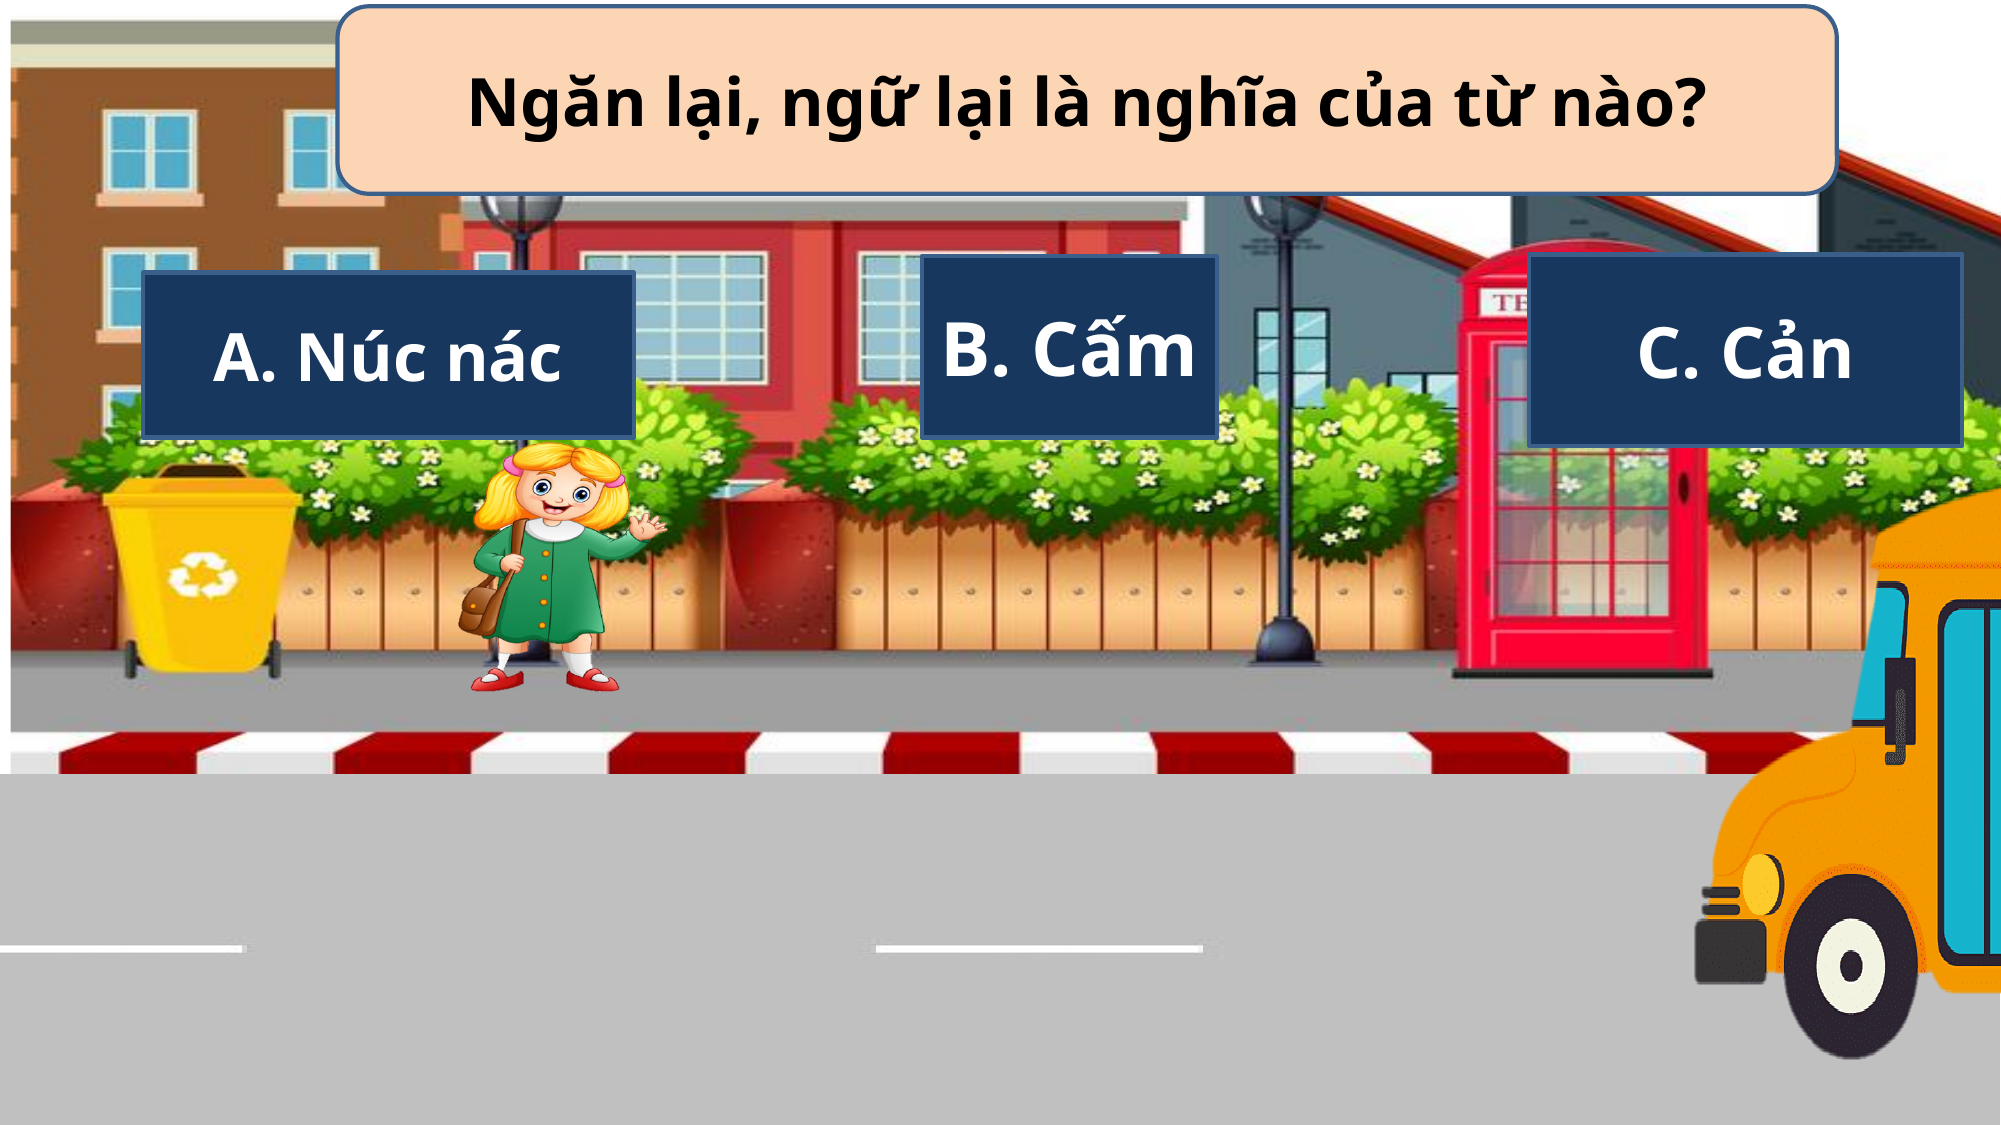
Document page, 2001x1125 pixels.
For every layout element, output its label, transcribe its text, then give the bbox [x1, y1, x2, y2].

text_box Ngăn lại, ngữ lại là nghĩa của từ nào? [350, 4, 1825, 10]
picture [0, 13, 2001, 1125]
